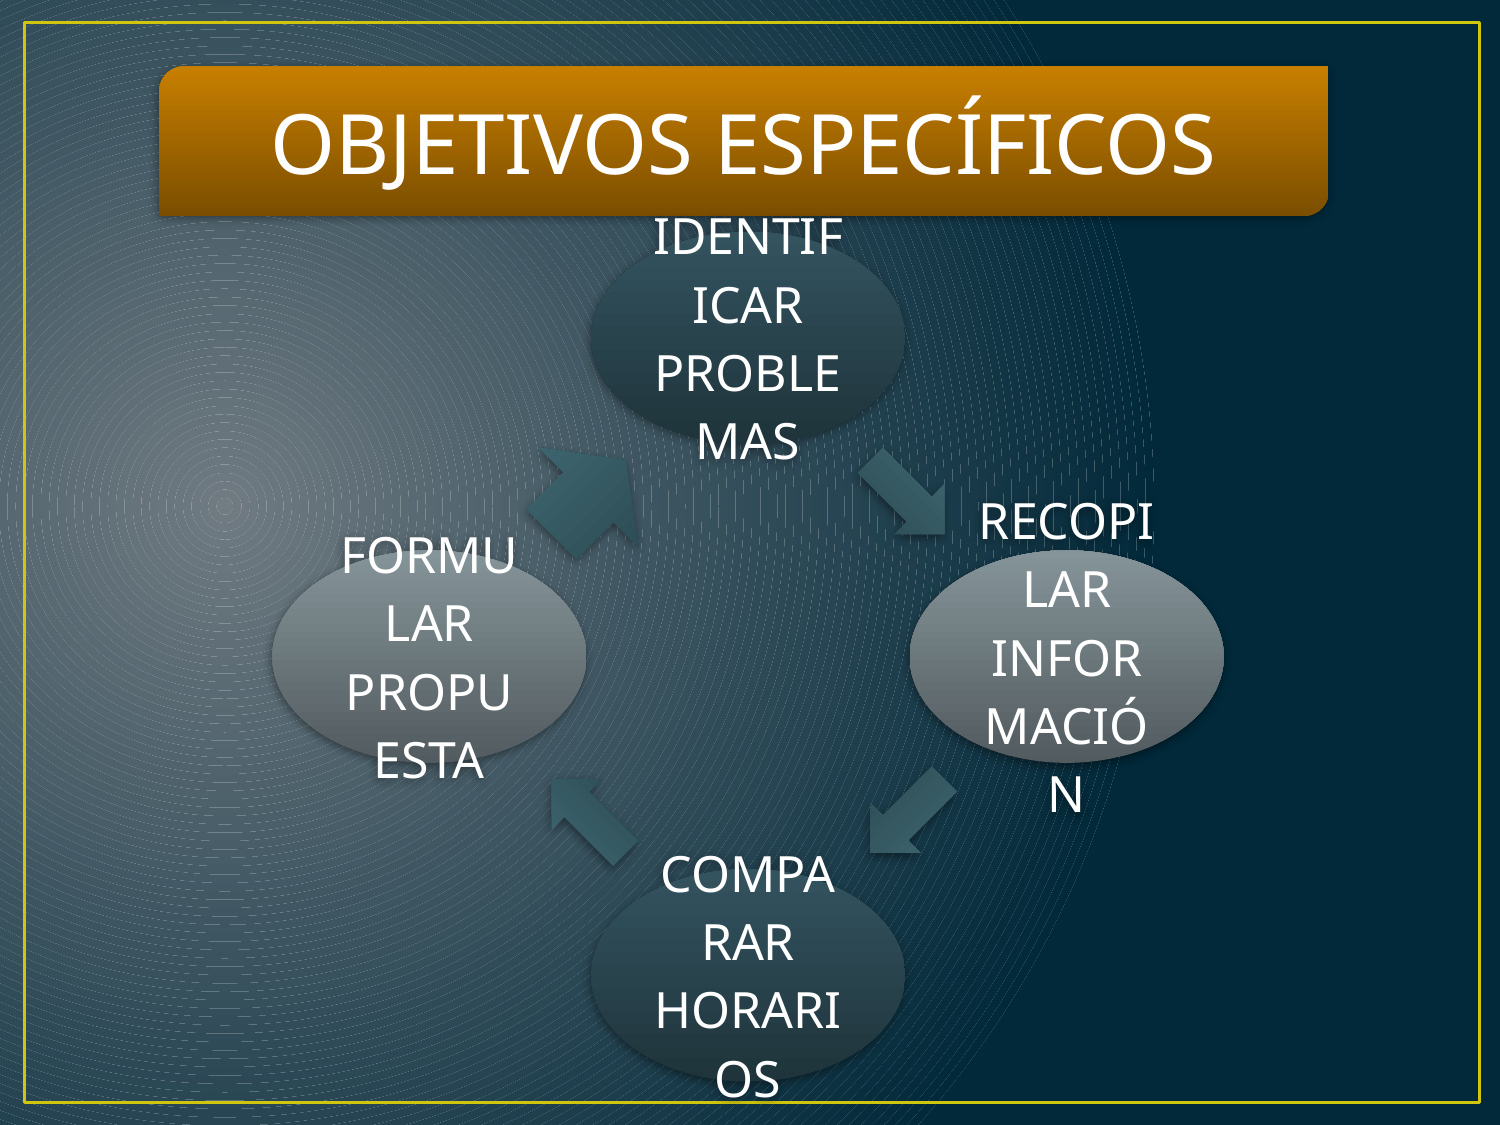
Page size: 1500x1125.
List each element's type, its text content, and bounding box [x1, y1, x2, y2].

picture [901, 1087, 916, 1095]
text_box OBJETIVOS ESPECÍFICOS [159, 66, 1329, 217]
picture [1067, 225, 1085, 231]
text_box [119, 231, 1377, 1082]
